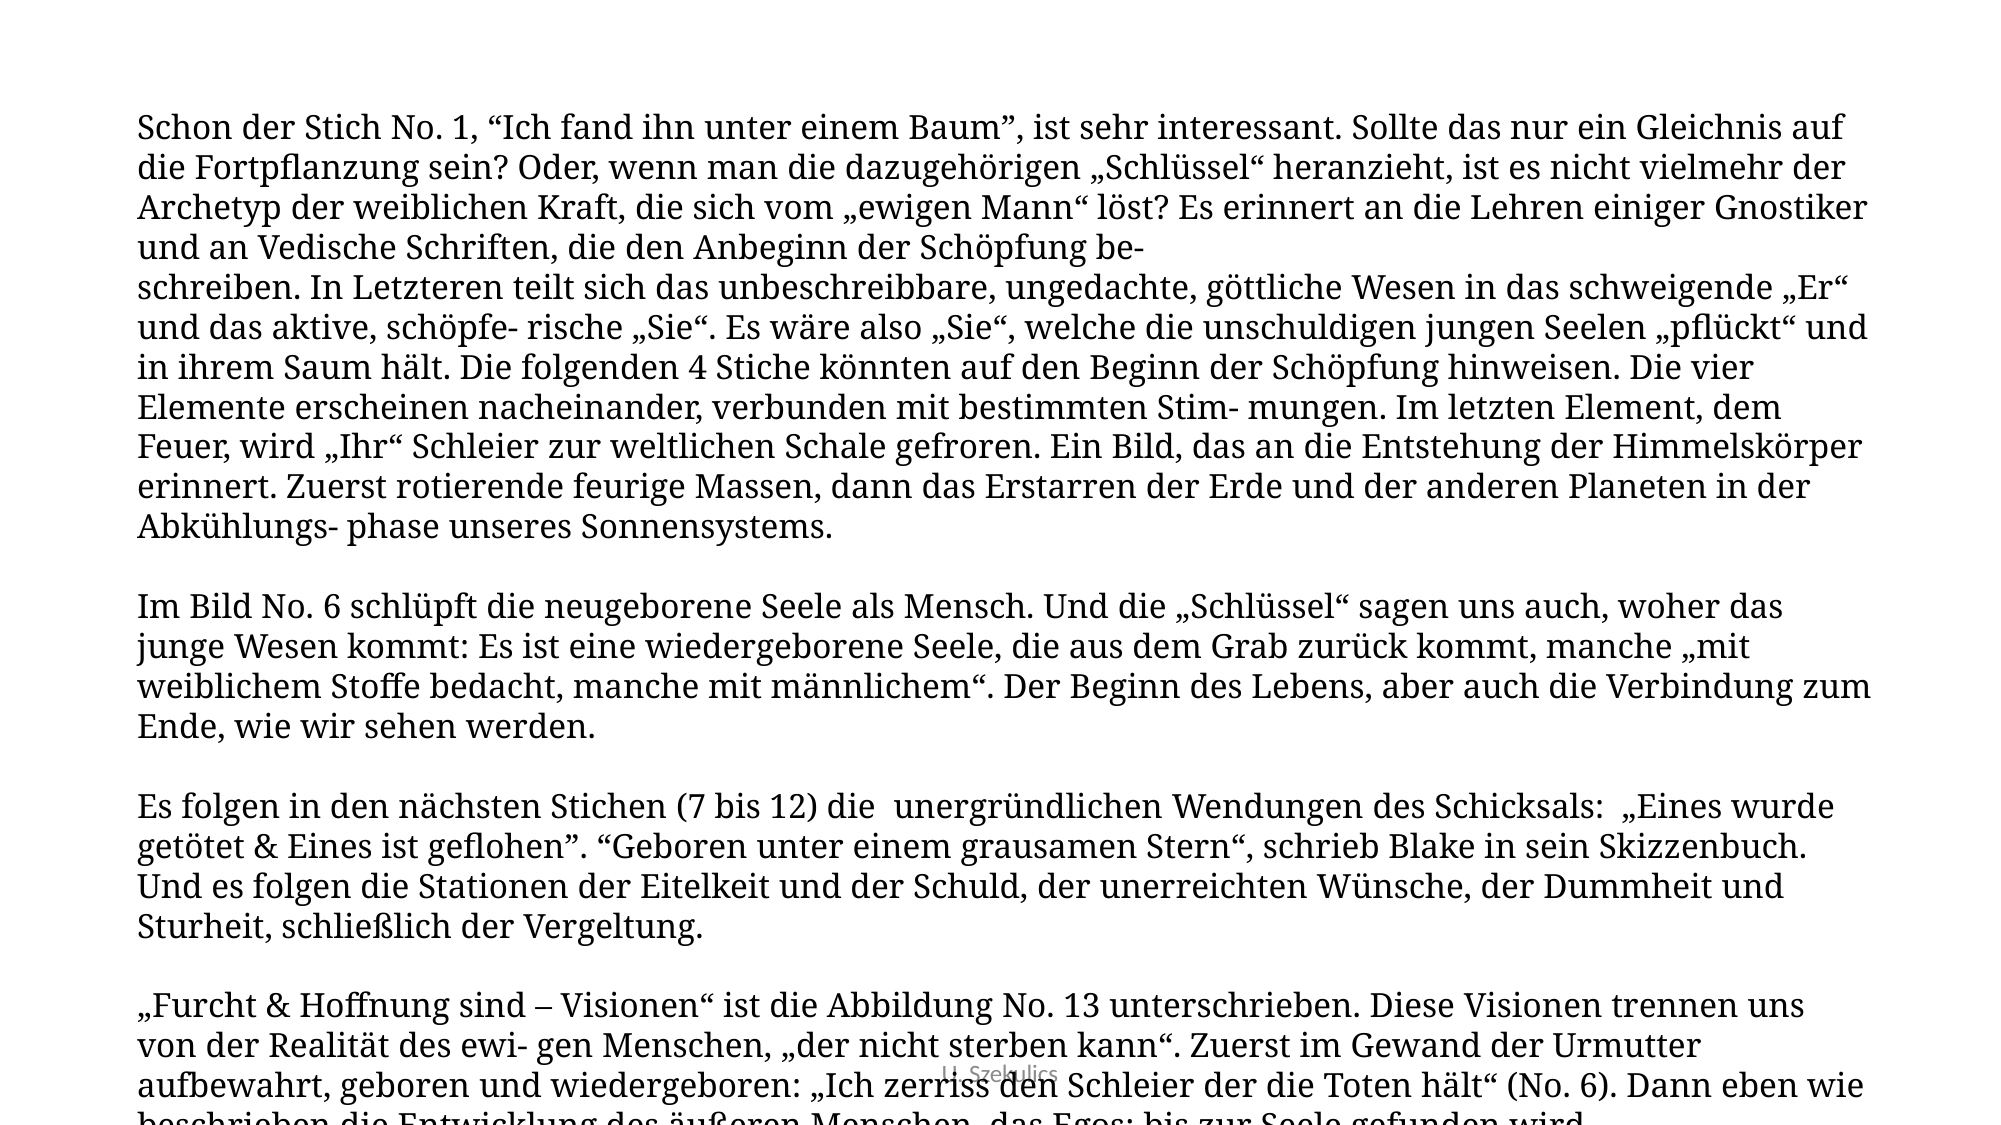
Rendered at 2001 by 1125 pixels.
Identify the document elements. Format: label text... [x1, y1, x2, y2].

footer U. Szekulics [662, 1042, 1338, 1103]
text_box Schon der Stich No. 1, “Ich fand ihn unter einem Baum”, ist sehr interessant. Sollte das nur ein Gleichnis auf die Fortpflanzung sein? Oder, wenn man die dazugehörigen „Schlüssel“ heranzieht, ist es nicht vielmehr der Archetyp der weiblichen Kraft, die sich vom „ewigen Mann“ löst? Es erinnert an die Lehren einiger Gnostiker und an Vedische Schriften, die den Anbeginn der Schöpfung be- schreiben. In Letzteren teilt sich das unbeschreibbare, ungedachte, göttliche Wesen in das schweigende „Er“ und das aktive, schöpfe- rische „Sie“. Es wäre also „Sie“, welche die unschuldigen jungen Seelen „pflückt“ und in ihrem Saum hält. Die folgenden 4 Stiche könnten auf den Beginn der Schöpfung hinweisen. Die vier Elemente erscheinen nacheinander, verbunden mit bestimmten Stim- mungen. Im letzten Element, dem Feuer, wird „Ihr“ Schleier zur weltlichen Schale gefroren. Ein Bild, das an die Entstehung der Himmelskörper erinnert. Zuerst rotierende feurige Massen, dann das Erstarren der Erde und der anderen Planeten in der Abkühlungs- phase unseres Sonnensystems. Im Bild No. 6 schlüpft die neugeborene Seele als Mensch. Und die „Schlüssel“ sagen uns auch, woher das junge Wesen kommt: Es ist eine wiedergeborene Seele, die aus dem Grab zurück kommt, manche „mit weiblichem Stoffe bedacht, manche mit männlichem“. Der Beginn des Lebens, aber auch die Verbindung zum Ende, wie wir sehen werden. Es folgen in den nächsten Stichen (7 bis 12) die unergründlichen Wendungen des Schicksals: „Eines wurde getötet & Eines ist geflohen”. “Geboren unter einem grausamen Stern“, schrieb Blake in sein Skizzenbuch. Und es folgen die Stationen der Eitelkeit und der Schuld, der unerreichten Wünsche, der Dummheit und Sturheit, schließlich der Vergeltung. „Furcht & Hoffnung sind – Visionen“ ist die Abbildung No. 13 unterschrieben. Diese Visionen trennen uns von der Realität des ewi- gen Menschen, „der nicht sterben kann“. Zuerst im Gewand der Urmutter aufbewahrt, geboren und wiedergeboren: „Ich zerriss den Schleier der die Toten hält“ (No. 6). Dann eben wie beschrieben die Entwicklung des äußeren Menschen, das Egos; bis zur Seele gefunden wird. [122, 98, 1891, 1125]
